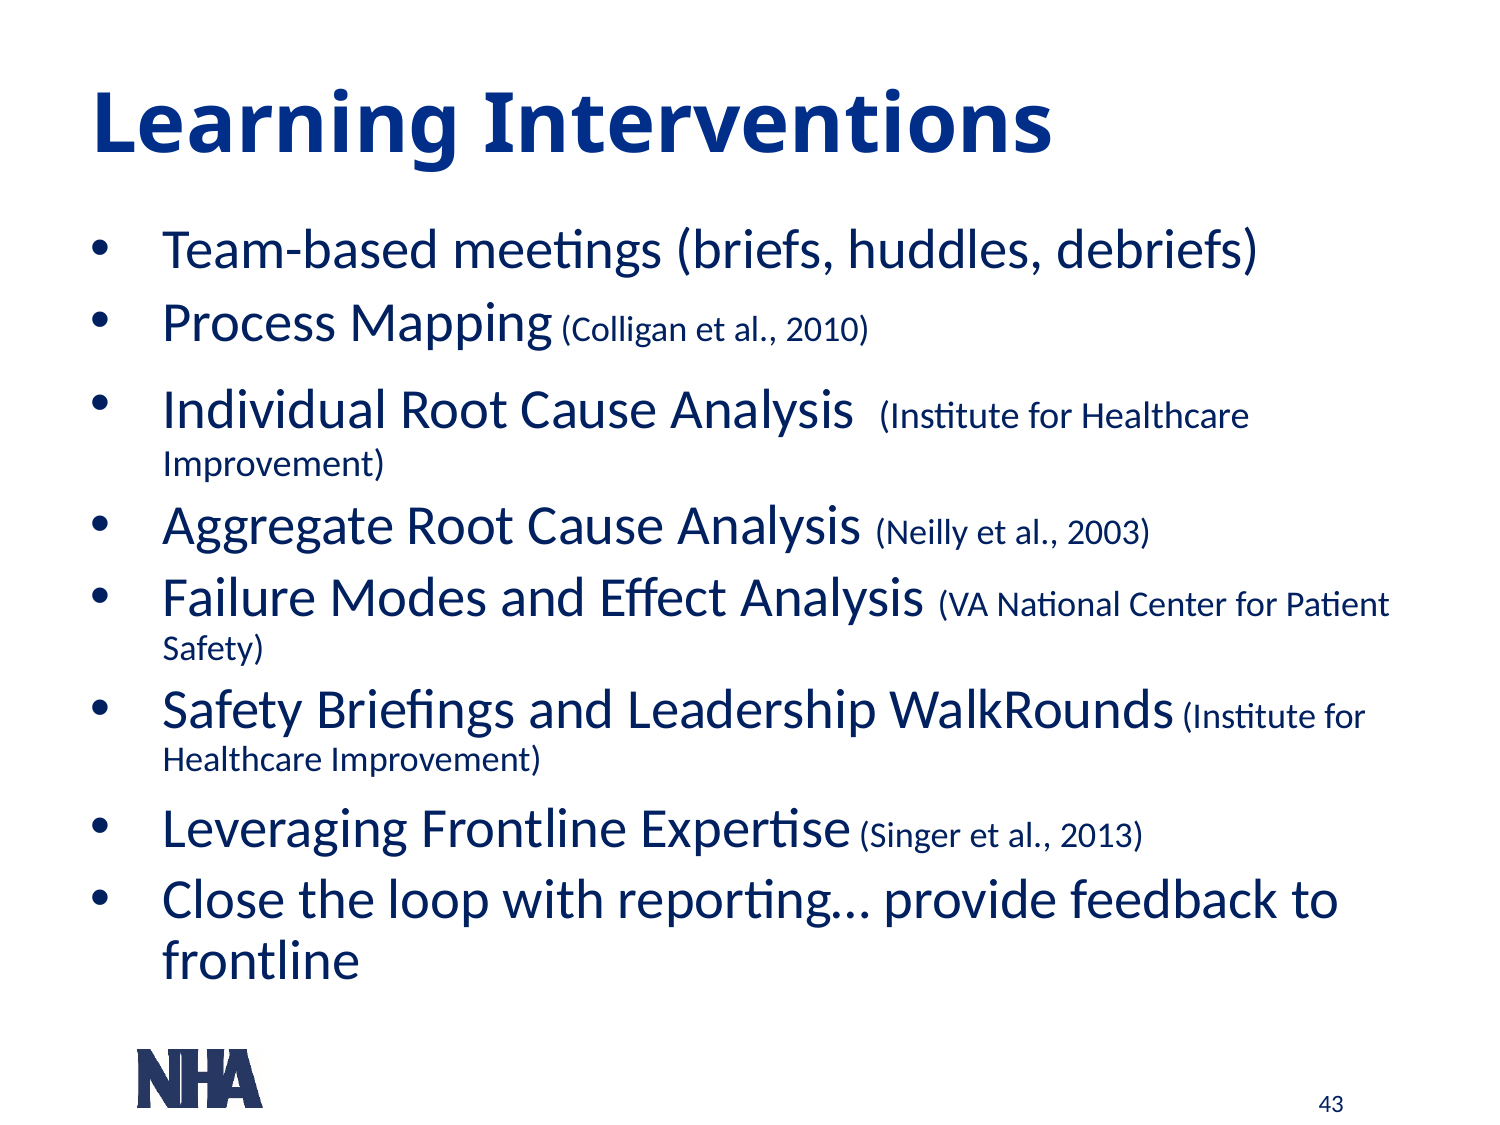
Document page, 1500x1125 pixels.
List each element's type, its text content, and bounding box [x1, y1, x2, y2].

list Team-based meetings (briefs, huddles, debriefs) Process Mapping (Colligan et al., 2010) Individual Root Cause Analysis (Institute for Healthcare Improvement) Aggregate Root Cause Analysis (Neilly et al., 2003) Failure Modes and Effect Analysis (VA National Center for Patient Safety) Safety Briefings and Leadership WalkRounds (Institute for Healthcare Improvement) Leveraging Frontline Expertise (Singer et al., 2013) Close the loop with reporting… provide feedback to frontline [75, 212, 1425, 1005]
title Learning Interventions [75, 24, 1425, 212]
picture [137, 1049, 263, 1108]
